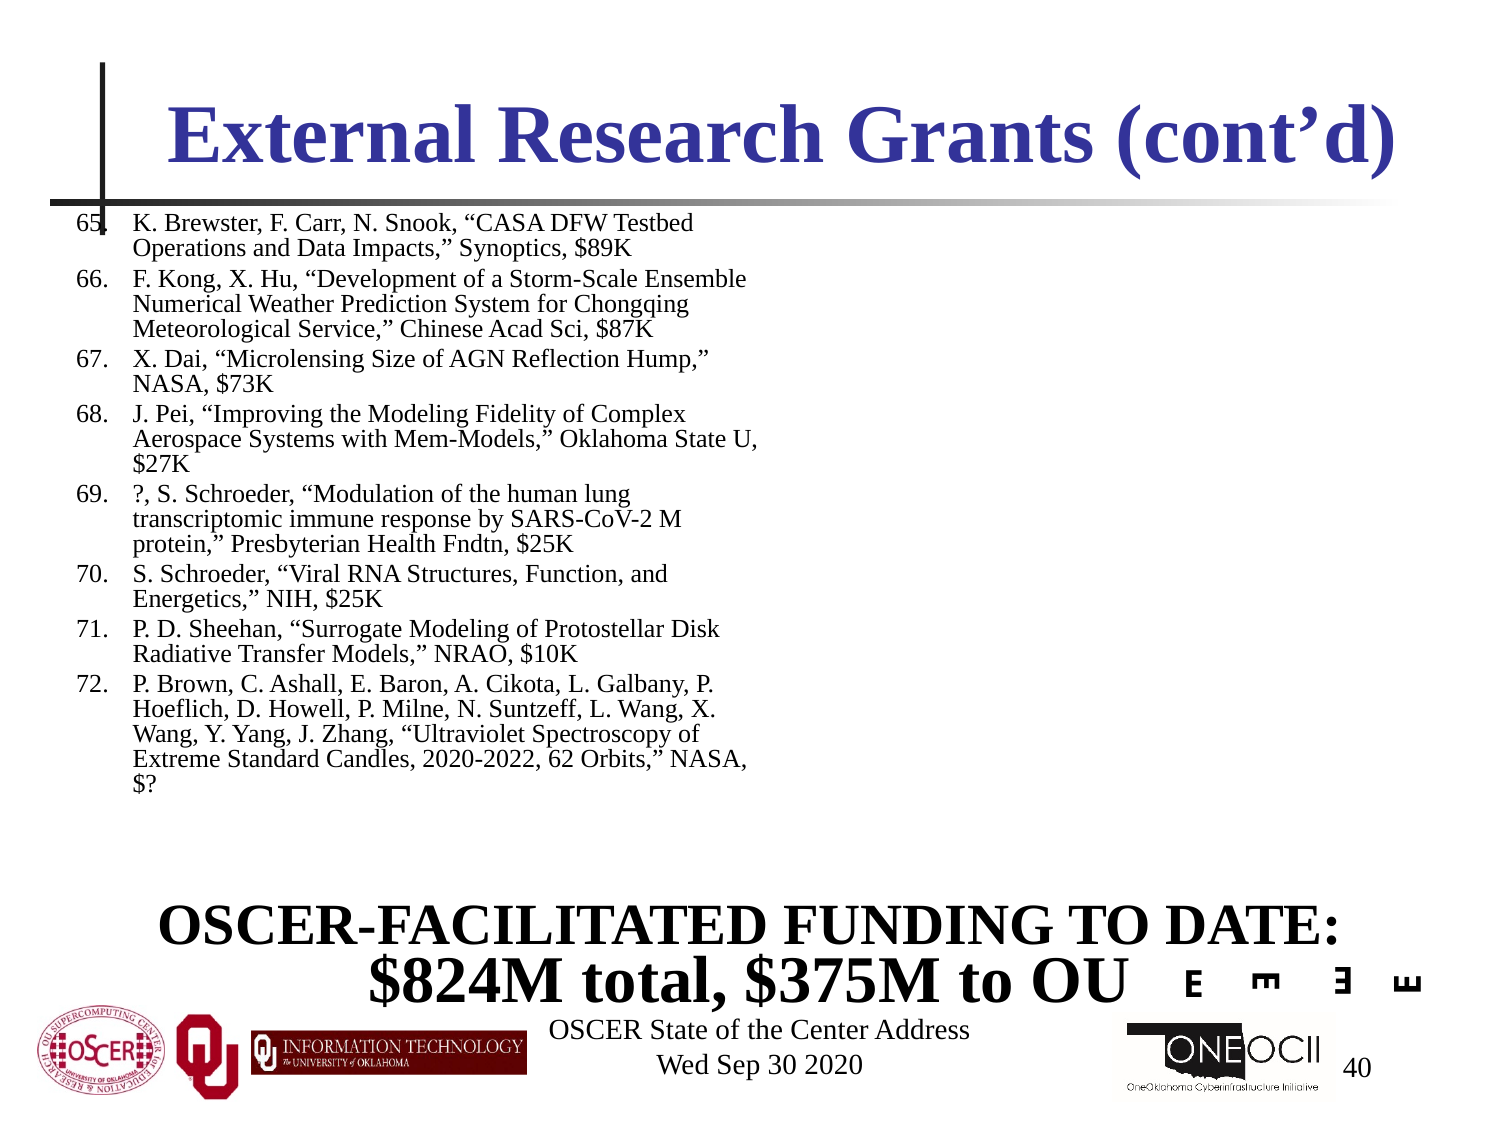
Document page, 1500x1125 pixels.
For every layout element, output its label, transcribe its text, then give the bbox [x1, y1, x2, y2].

list K. Brewster, F. Carr, N. Snook, “CASA DFW Testbed Operations and Data Impacts,” Synoptics, $89K F. Kong, X. Hu, “Development of a Storm-Scale Ensemble Numerical Weather Prediction System for Chongqing Meteorological Service,” Chinese Acad Sci, $87K X. Dai, “Microlensing Size of AGN Reflection Hump,” NASA, $73K J. Pei, “Improving the Modeling Fidelity of Complex Aerospace Systems with Mem-Models,” Oklahoma State U, $27K ?, S. Schroeder, “Modulation of the human lung transcriptomic immune response by SARS-CoV-2 M protein,” Presbyterian Health Fndtn, $25K S. Schroeder, “Viral RNA Structures, Function, and Energetics,” NIH, $25K P. D. Sheehan, “Surrogate Modeling of Protostellar Disk Radiative Transfer Models,” NRAO, $10K P. Brown, C. Ashall, E. Baron, A. Cikota, L. Galbany, P. Hoeflich, D. Howell, P. Milne, N. Suntzeff, L. Wang, X. Wang, Y. Yang, J. Zhang, “Ultraviolet Spectroscopy of Extreme Standard Candles, 2020-2022, 62 Orbits,” NASA, $? [60, 204, 774, 943]
picture [37, 1005, 165, 1095]
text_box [1161, 949, 1437, 1017]
text_box OSCER-FACILITATED FUNDING TO DATE: $824M total, $375M to OU [74, 886, 1425, 1018]
footer OSCER State of the Center Address Wed Sep 30 2020 [431, 1018, 1088, 1088]
slide_number 40 [1174, 1026, 1388, 1091]
picture [247, 1028, 431, 1078]
picture [174, 1018, 240, 1102]
title External Research Grants (cont’d) [124, 74, 1442, 187]
picture [1112, 1018, 1336, 1102]
